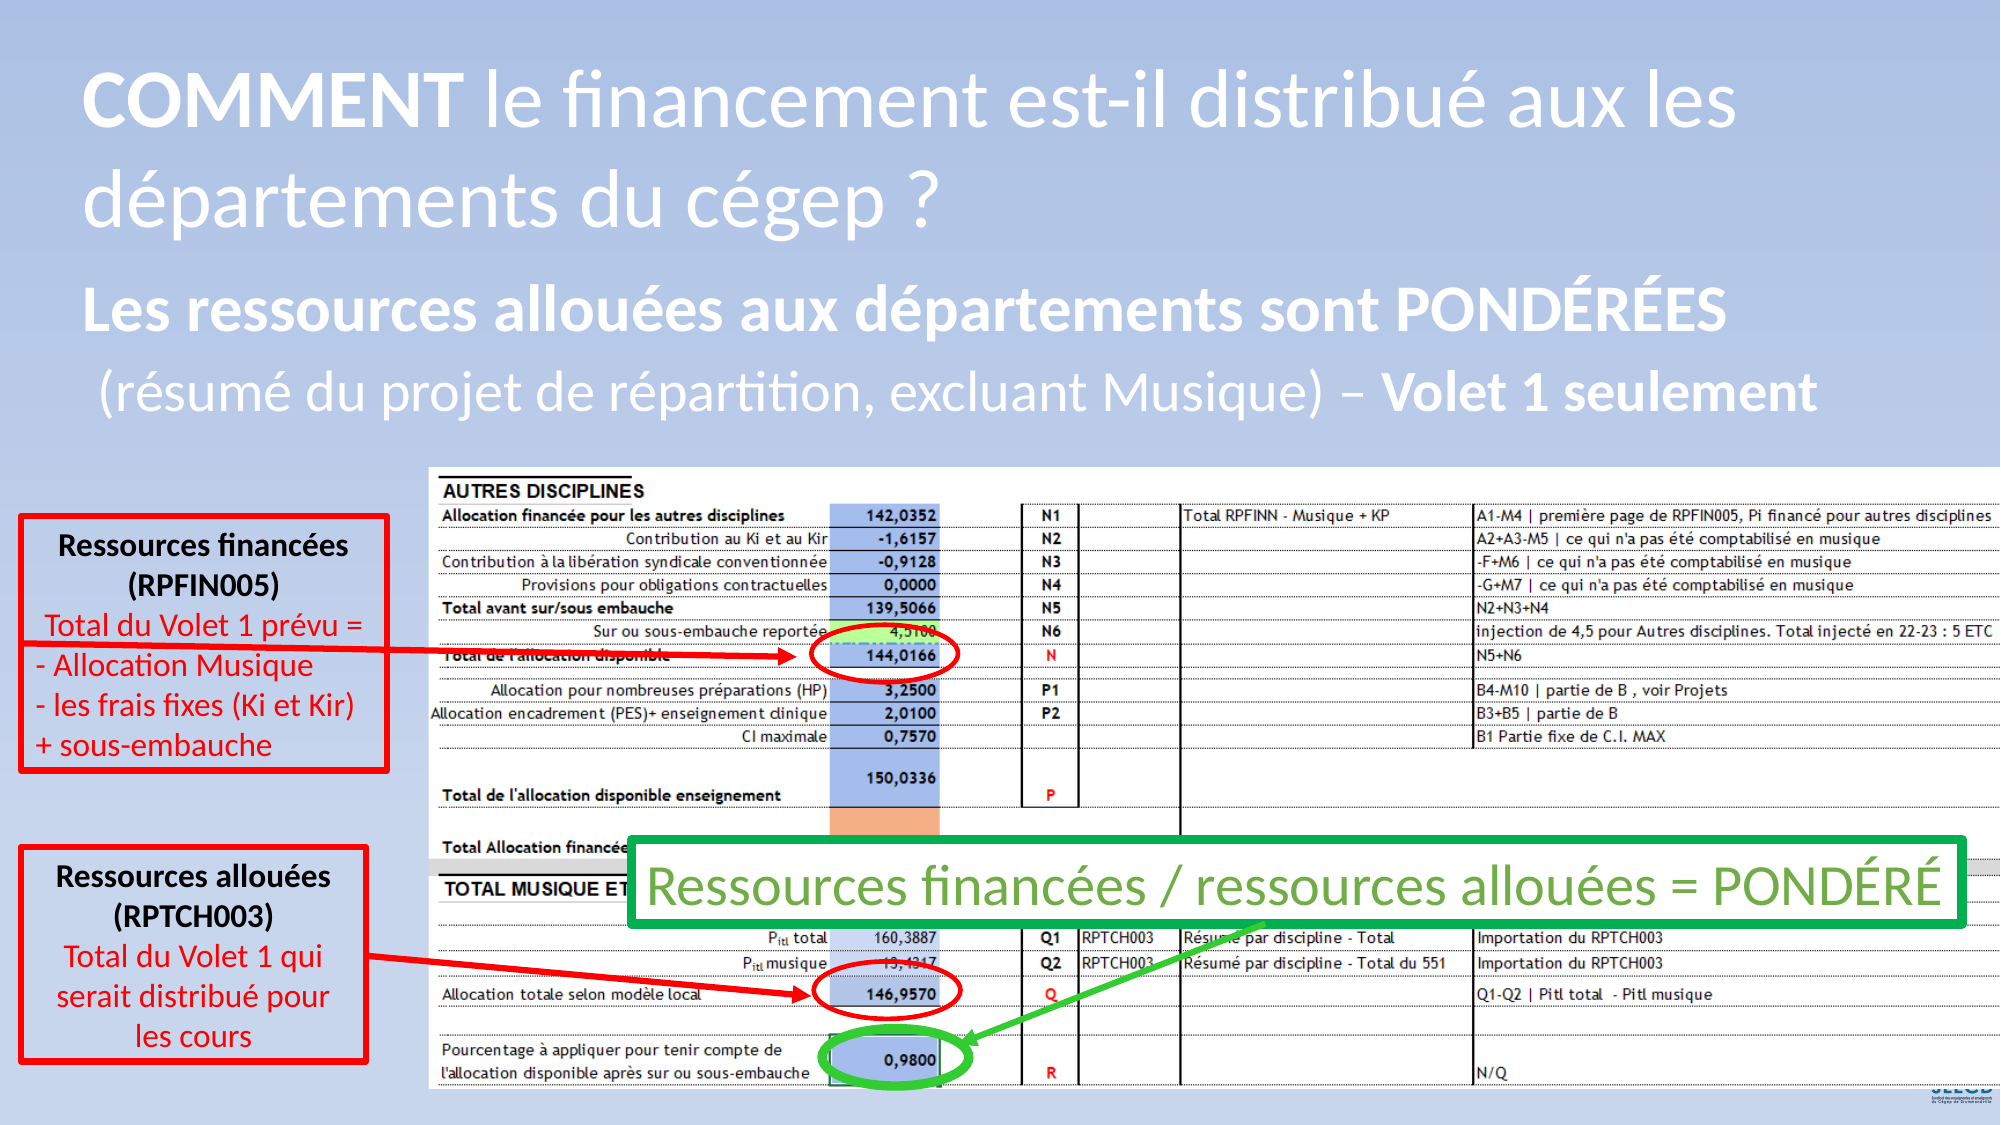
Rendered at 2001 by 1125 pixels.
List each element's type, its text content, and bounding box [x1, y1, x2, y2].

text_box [366, 955, 812, 997]
text_box Ressources allouées (RPTCH003) Total du Volet 1 qui serait distribué pour les cours [20, 847, 367, 1062]
text_box COMMENT le financement est-il distribué aux les départements du cégep ? [68, 36, 1932, 251]
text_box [387, 644, 797, 657]
picture [428, 467, 2000, 1105]
text_box Ressources financées (RPFIN005) Total du Volet 1 prévu = - Allocation Musique - les frais fixes (Ki et Kir) + sous-embauche [20, 516, 387, 646]
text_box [958, 923, 1266, 1045]
text_box Ressources financées (RPFIN005) Total du Volet 1 prévu = - Allocation Musique - les frais fixes (Ki et Kir) + sous-embauche [20, 647, 387, 771]
text_box Les ressources allouées aux départements sont PONDÉRÉES (résumé du projet de répartition, excluant Musique) – Volet 1 seulement [68, 257, 1967, 433]
